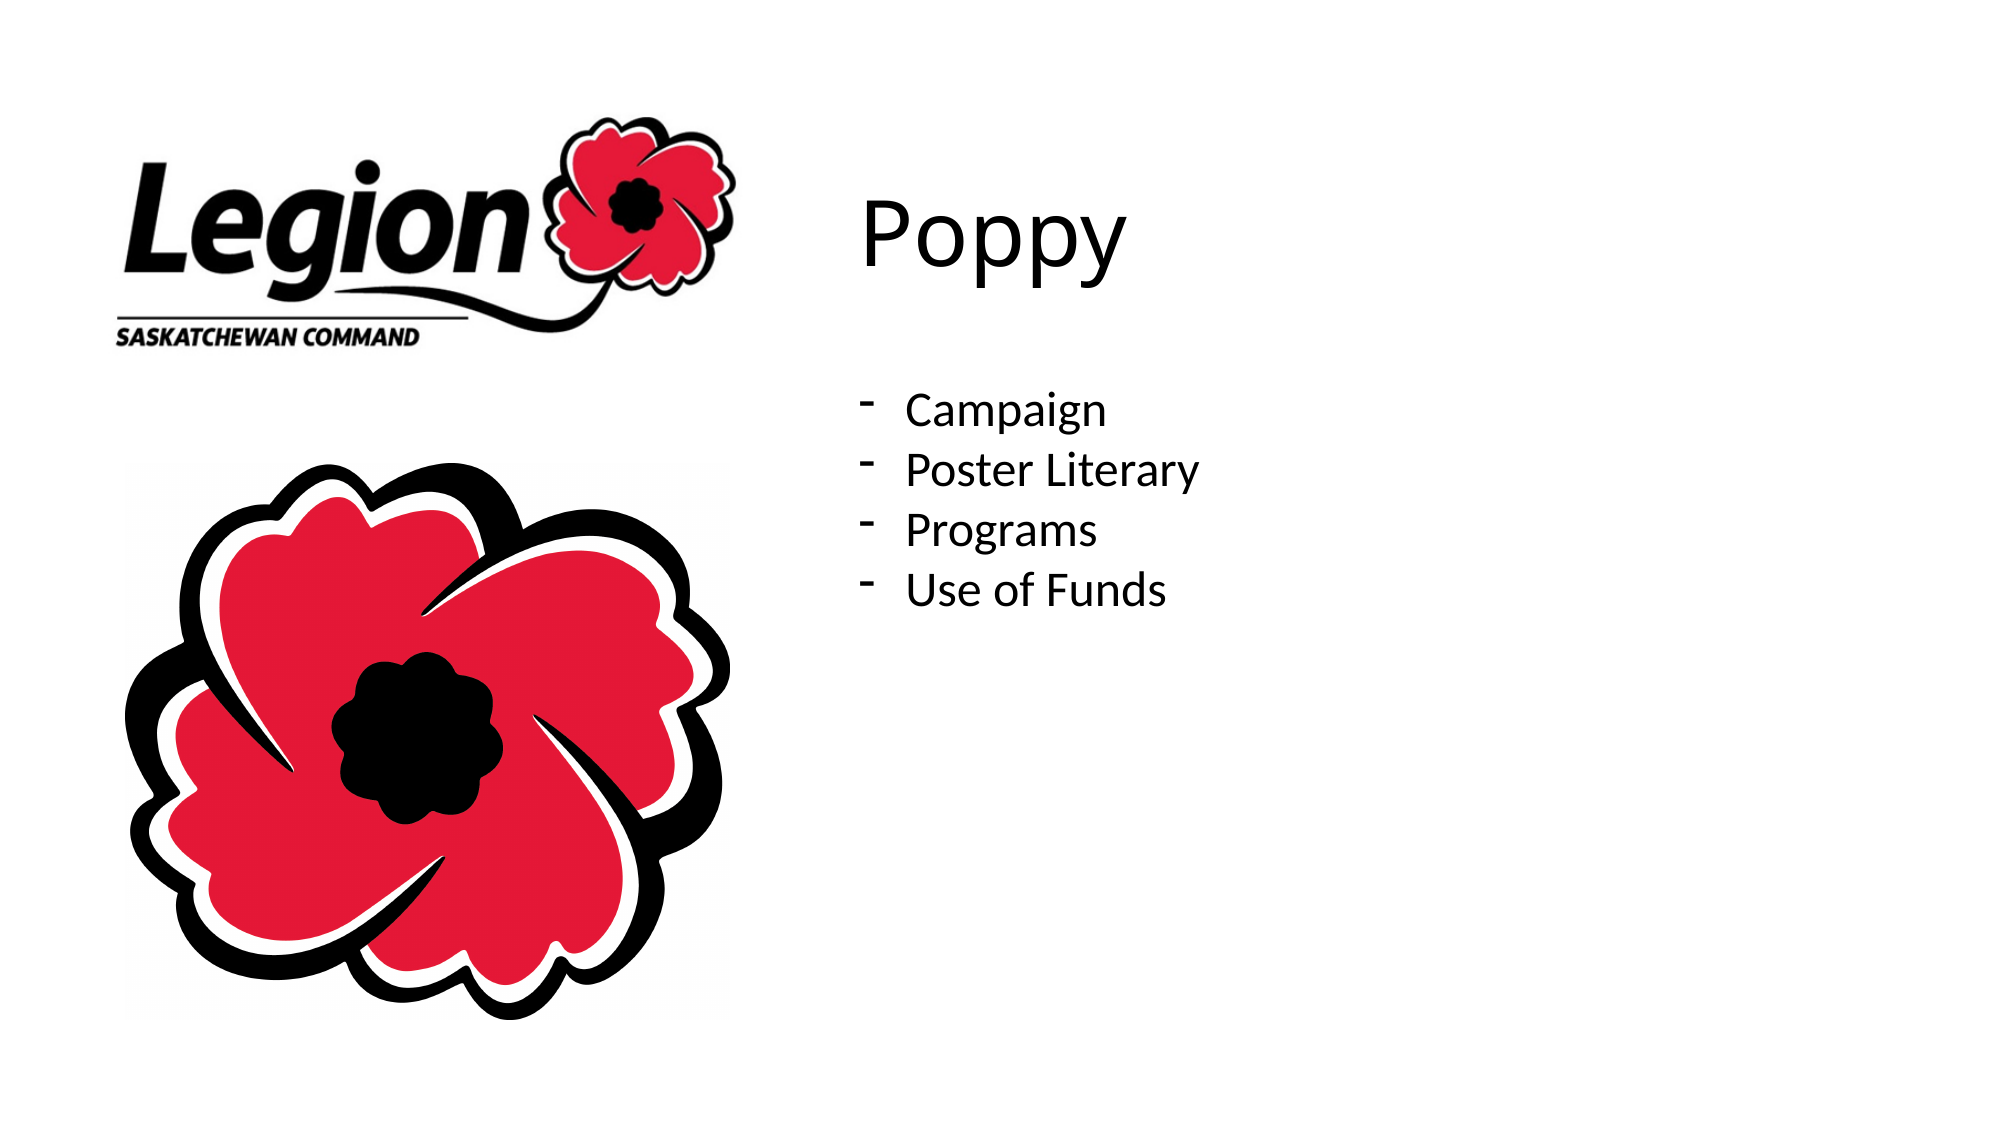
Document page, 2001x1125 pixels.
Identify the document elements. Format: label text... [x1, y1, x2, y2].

picture [95, 106, 759, 371]
text_box Campaign Poster Literary Programs Use of Funds [843, 369, 1507, 703]
title Poppy [843, 126, 1862, 347]
picture [125, 463, 730, 1020]
